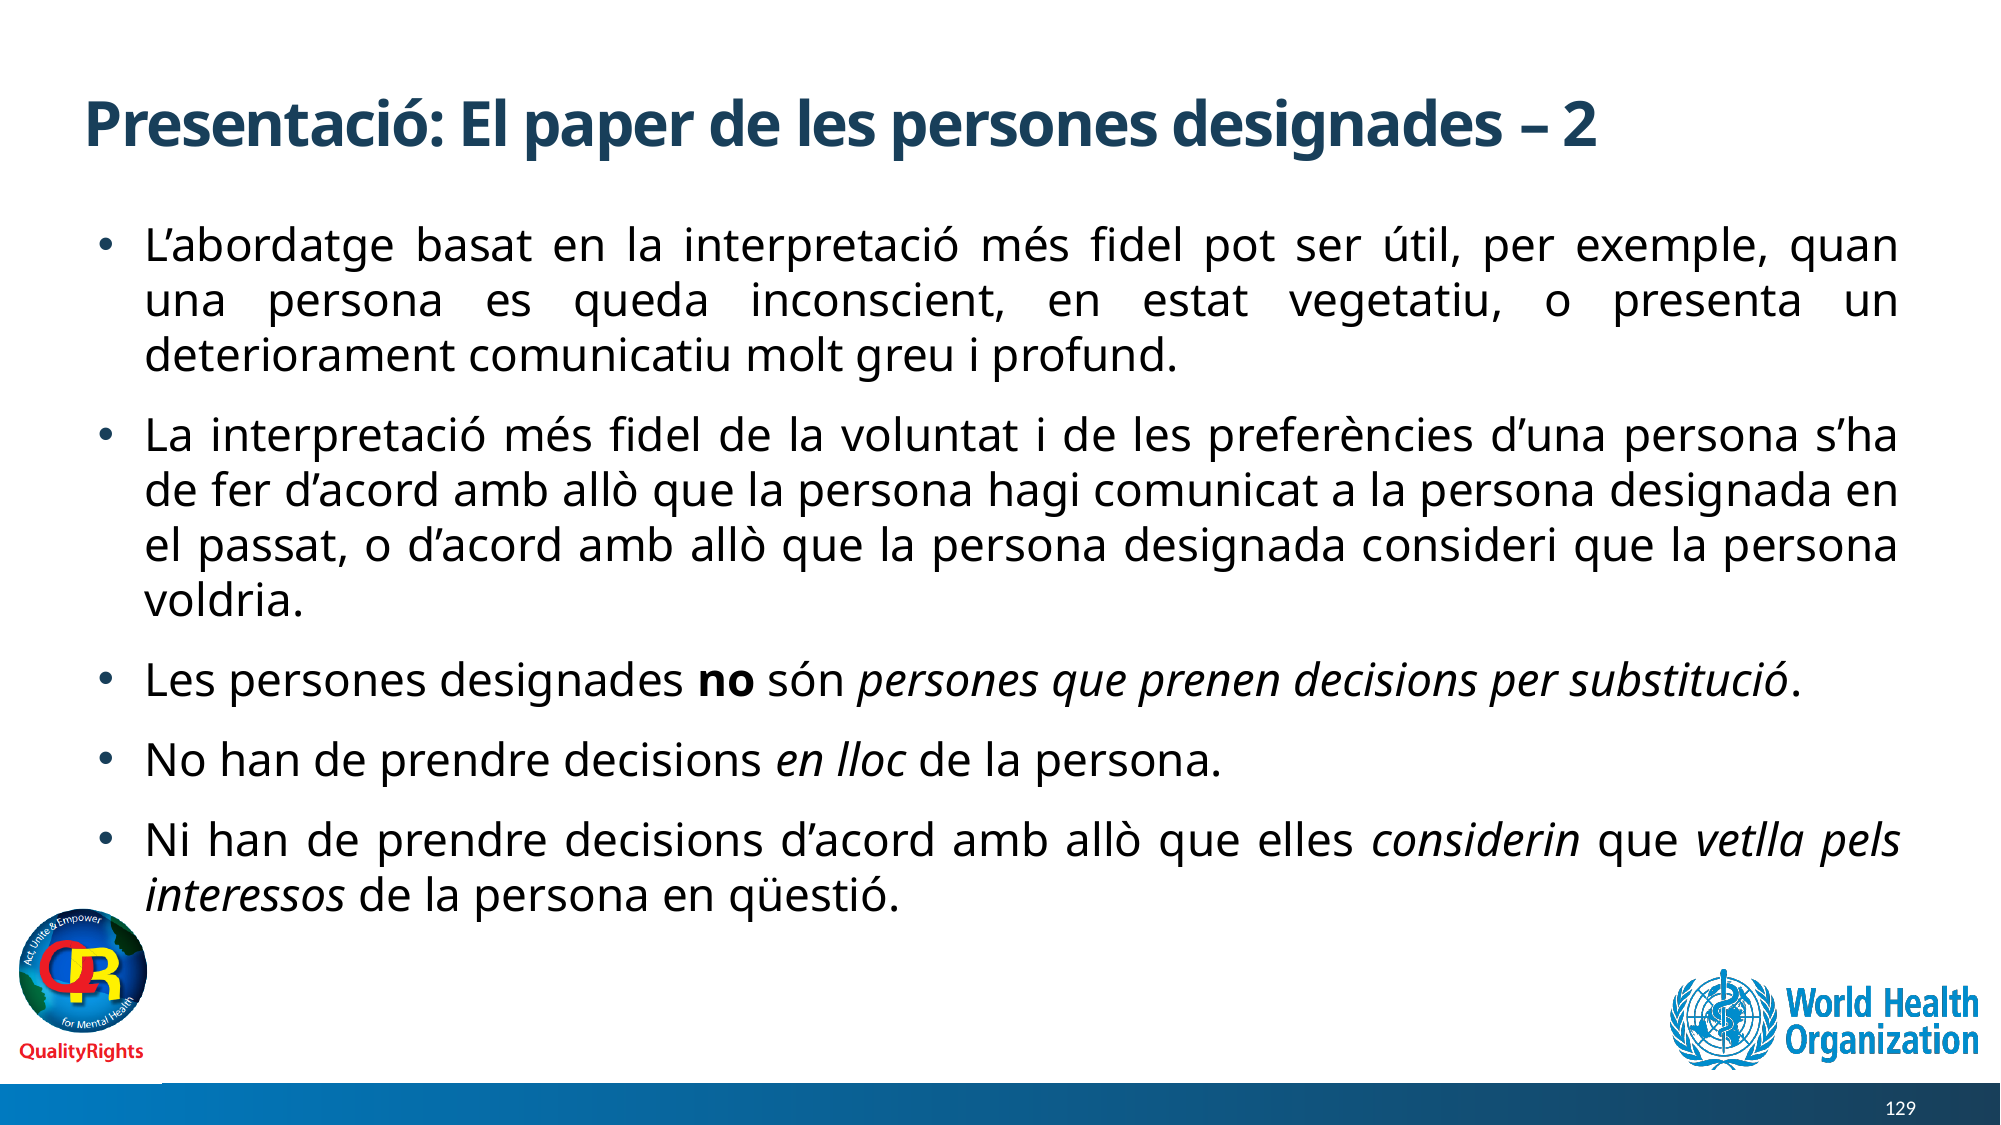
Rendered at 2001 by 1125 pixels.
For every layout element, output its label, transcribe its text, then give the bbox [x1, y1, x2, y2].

picture [1744, 1003, 1751, 1016]
picture [1706, 1038, 1722, 1046]
picture [1704, 1004, 1712, 1015]
picture [1698, 1047, 1750, 1060]
title Presentació: El paper de les persones designades – 2 [69, 83, 1676, 154]
picture [1670, 987, 1680, 1010]
picture [1711, 995, 1721, 1004]
picture [1689, 993, 1706, 1016]
picture [1758, 1004, 1765, 1035]
picture [1701, 1042, 1722, 1054]
picture [1891, 987, 1897, 999]
picture [1747, 1019, 1758, 1041]
picture [1805, 987, 1811, 1002]
picture [1670, 1030, 1715, 1070]
picture [1692, 1031, 1700, 1042]
picture [1742, 1019, 1751, 1034]
picture [1738, 1019, 1744, 1030]
list L’abordatge basat en la interpretació més fidel pot ser útil, per exemple, quan una persona es queda inconscient, en estat vegetatiu, o presenta un deteriorament comunicatiu molt greu i profund. La interpretació més fidel de la voluntat i de les preferències d’una persona s’ha de fer d’acord amb allò que la persona hagi comunicat a la persona designada en el passat, o d’acord amb allò que la persona designada consideri que la persona voldria. Les persones designades no són persones que prenen decisions per substitució. No han de prendre decisions en lloc de la persona. Ni han de prendre decisions d’acord amb allò que elles considerin que vetlla pels interessos de la persona en qüestió. [83, 208, 1917, 987]
picture [1792, 987, 1797, 1004]
picture [1725, 1042, 1747, 1054]
picture [1750, 987, 1762, 1003]
picture [1860, 1000, 1865, 1012]
picture [1958, 1000, 1962, 1012]
picture [1732, 969, 1978, 1070]
picture [1821, 1000, 1826, 1012]
picture [1701, 987, 1710, 992]
picture [1704, 1019, 1711, 1031]
picture [1683, 987, 1697, 1047]
picture [0, 891, 162, 1084]
picture [1711, 1031, 1722, 1038]
picture [1747, 992, 1758, 1016]
picture [1716, 1064, 1731, 1070]
